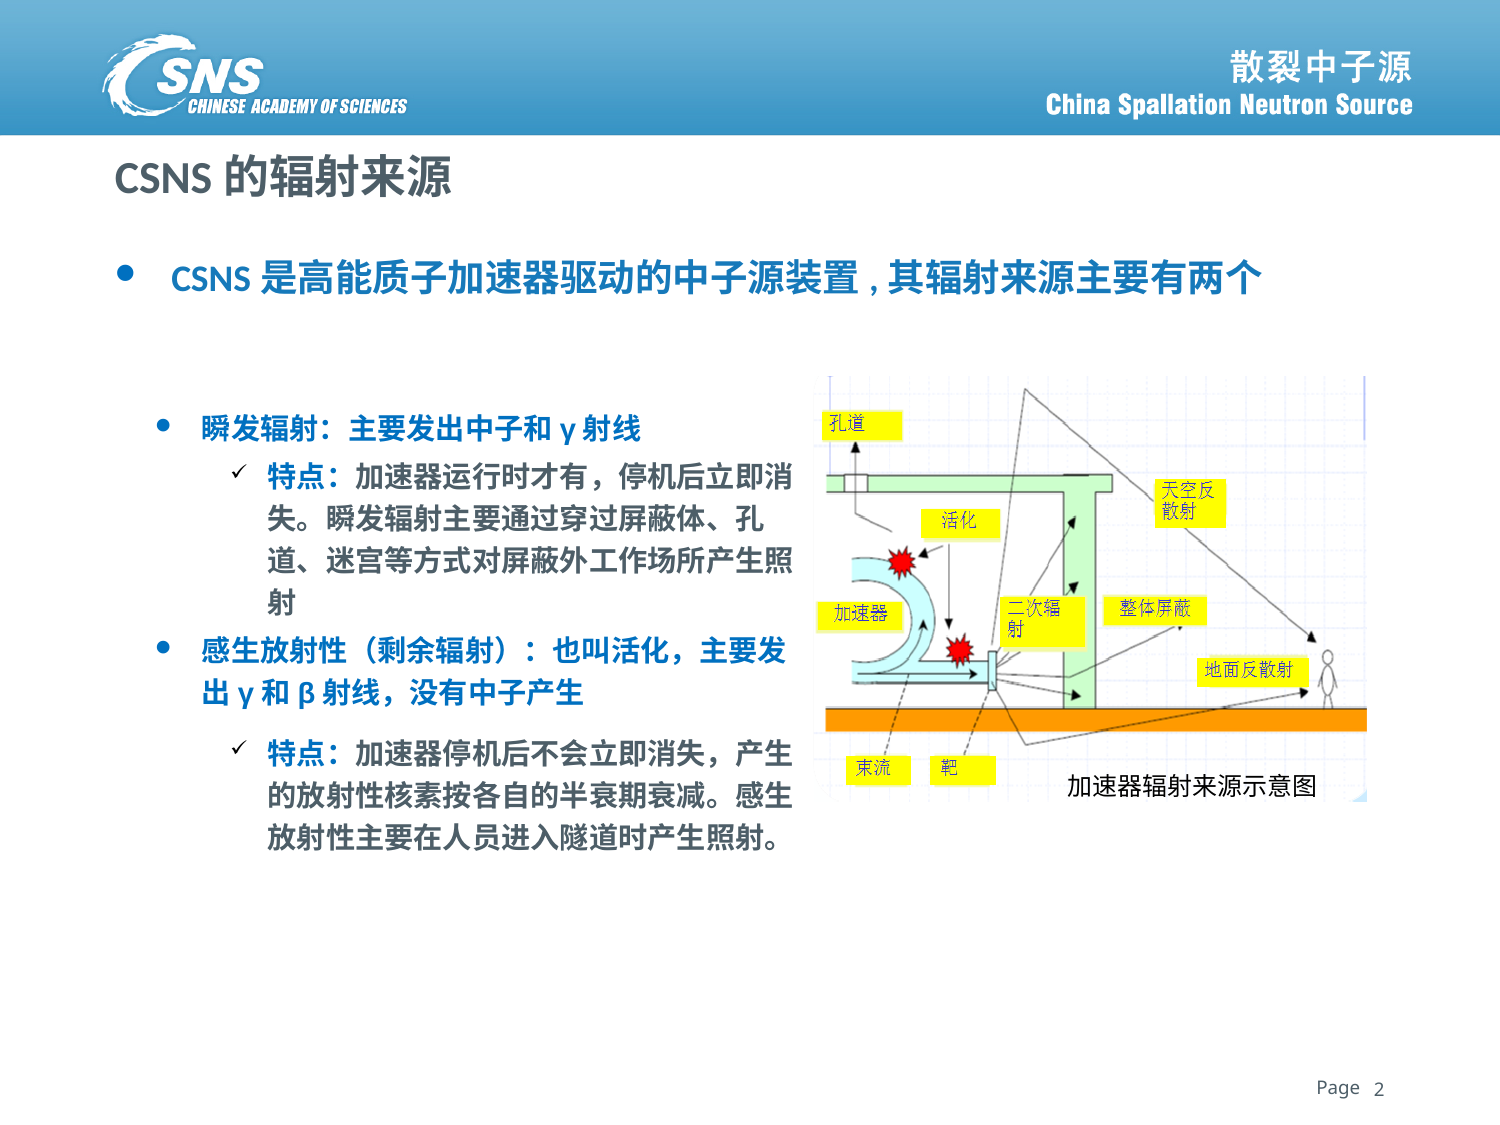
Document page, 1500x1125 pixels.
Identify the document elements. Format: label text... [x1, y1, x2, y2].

slide_number 2 [1349, 1070, 1400, 1101]
title CSNS的辐射来源 [99, 137, 1125, 213]
text_box 瞬发辐射：主要发出中子和γ射线 特点：加速器运行时才有，停机后立即消失。瞬发辐射主要通过穿过屏蔽体、孔道、迷宫等方式对屏蔽外工作场所产生照射 感生放射性（剩余辐射）：也叫活化，主要发出γ和β射线，没有中子产生 特点：加速器停机后不会立即消失，产生的放射性核素按各自的半衰期衰减。感生放射性主要在人员进入隧道时产生照射。 [64, 396, 821, 835]
picture [0, 0, 1500, 1125]
list CSNS是高能质子加速器驱动的中子源装置,其辐射来源主要有两个 [99, 237, 1400, 315]
